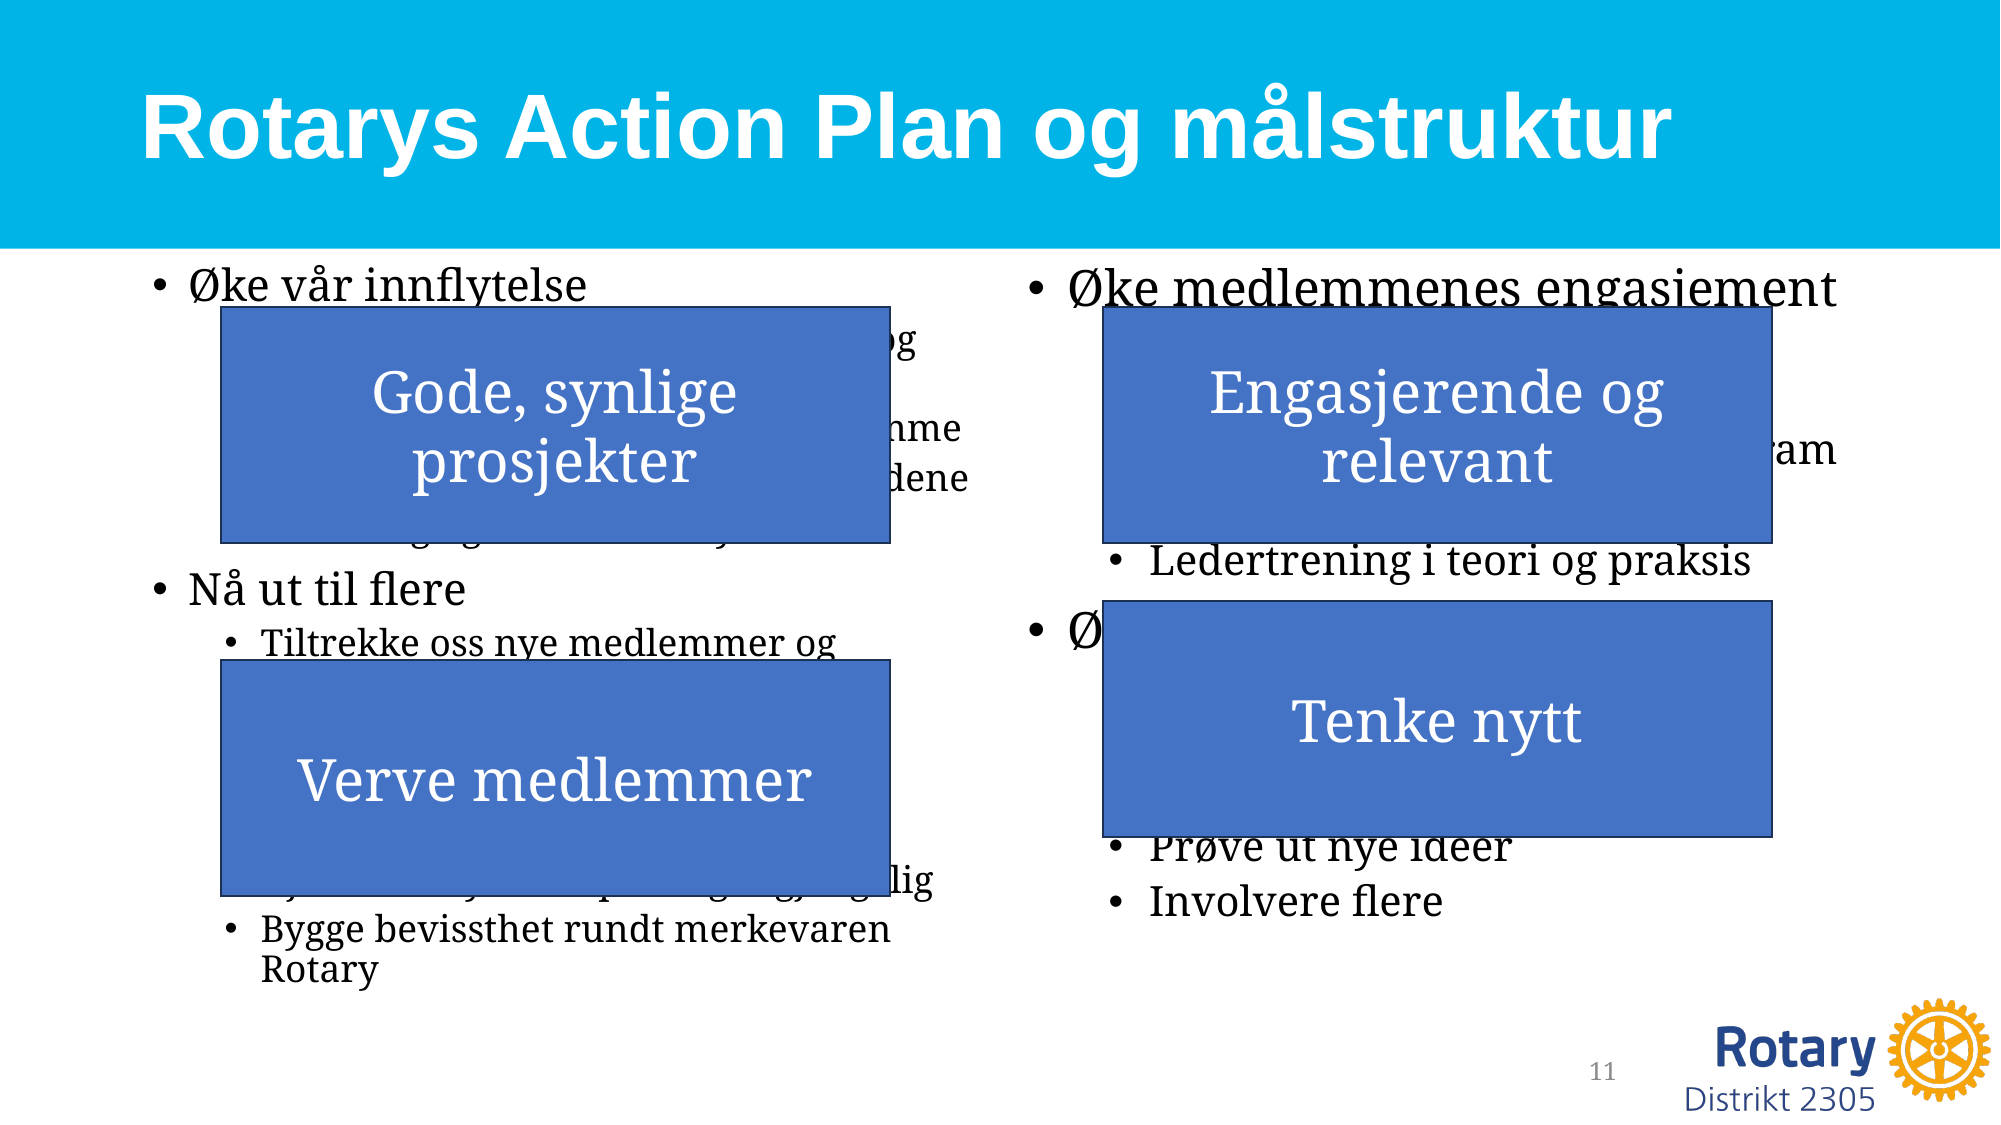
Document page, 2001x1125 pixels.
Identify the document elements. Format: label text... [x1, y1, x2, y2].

slide_number 11 [1412, 1042, 1633, 1103]
list Øke vår innflytelse Hvordan gjøre mer godt i verden - og synliggjøre dette? Utslette polio - og bygge vårt omdømme Fokusere på programmene og tilbudene Øke varig og målbar innflytelse Nå ut til flere Tiltrekke oss nye medlemmer og involvere andre Øke medlemsmassen Øke mangfold Skape nye veier inn til Rotary Gjøre Rotary mer åpent og tilgjengelig Bygge bevissthet rundt merkevaren Rotary [137, 255, 988, 1014]
text_box Verve medlemmer [220, 659, 891, 897]
list Øke medlemmenes engasjement Ønske alle velkommen og være verdt folks tid Engasjerende og relevant program Muligheter for utvikling Ledertrening i teori og praksis Øke evnen til endring Rotary relevant i en verden i forandring Skape innovasjonskultur Prøve ut nye ideer Involvere flere [1012, 255, 1863, 1014]
text_box Tenke nytt [1102, 600, 1773, 838]
title Rotarys Action Plan og målstruktur [125, 20, 1850, 238]
text_box Gode, synlige prosjekter [220, 306, 891, 544]
text_box Engasjerende og relevant [1102, 306, 1773, 544]
picture [1673, 989, 2000, 1125]
